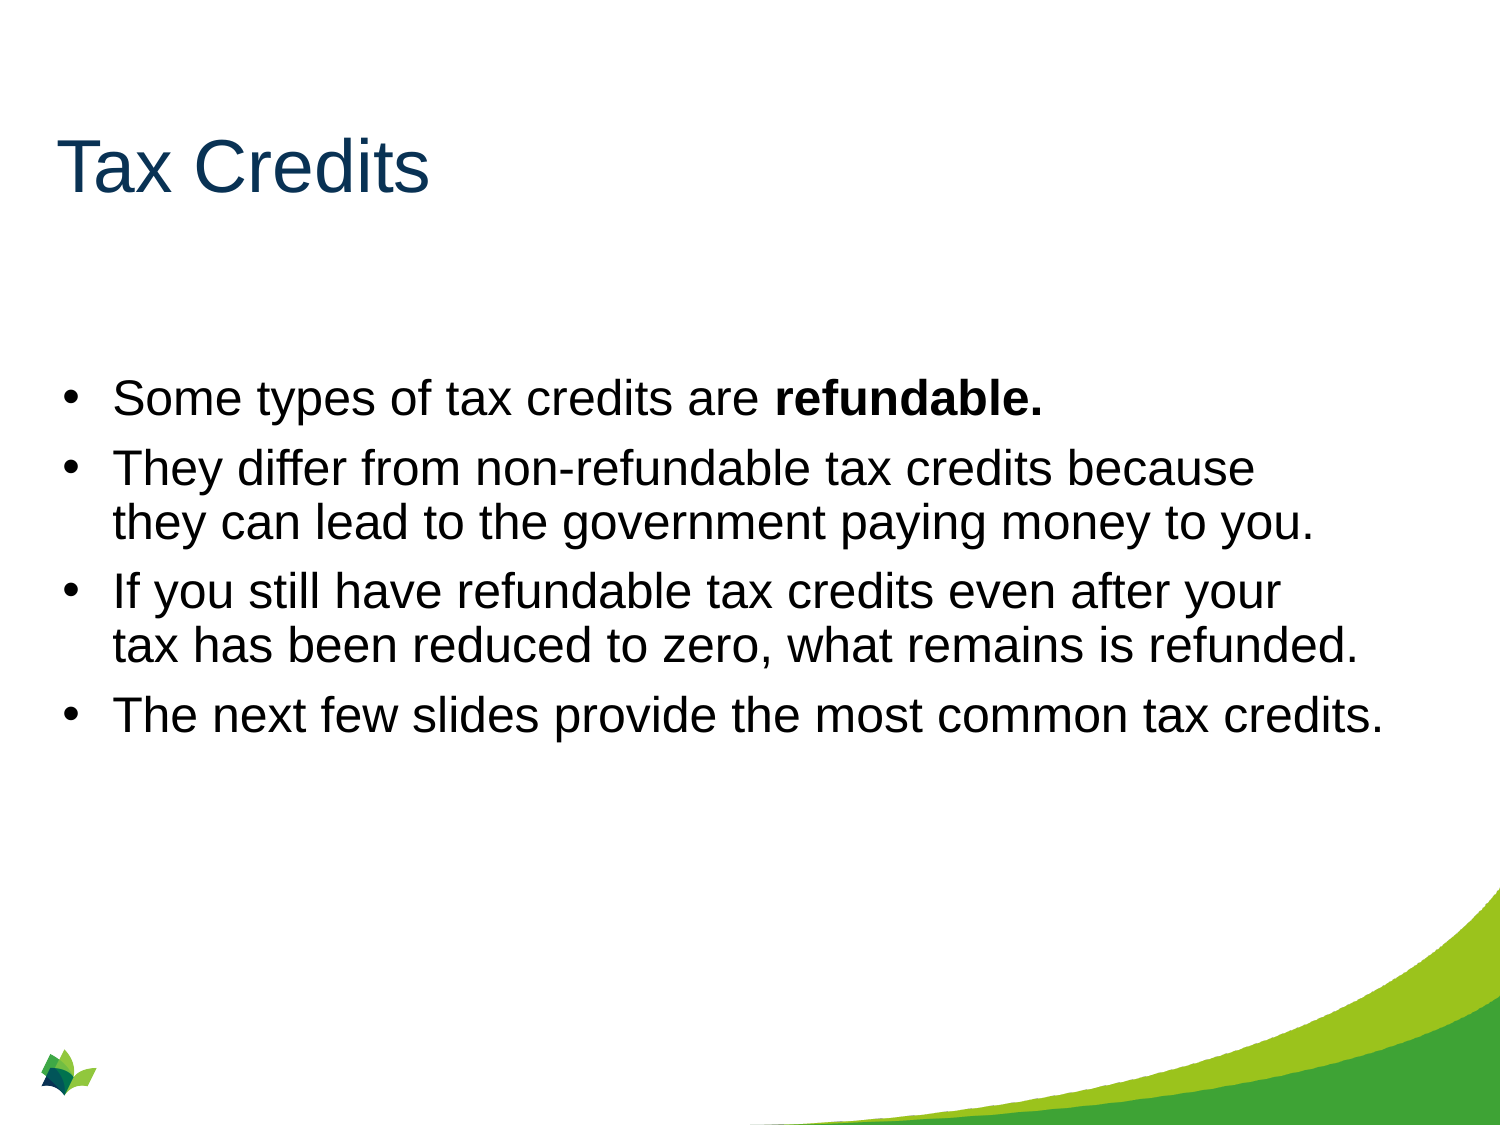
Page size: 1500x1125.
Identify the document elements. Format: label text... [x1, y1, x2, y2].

title Tax Credits [41, 59, 1459, 278]
picture [0, 299, 1500, 1125]
list Some types of tax credits are refundable. They differ from non-refundable tax credits because they can lead to the government paying money to you. If you still have refundable tax credits even after your tax has been reduced to zero, what remains is refunded. The next few slides provide the most common tax credits. [41, 364, 1459, 1051]
